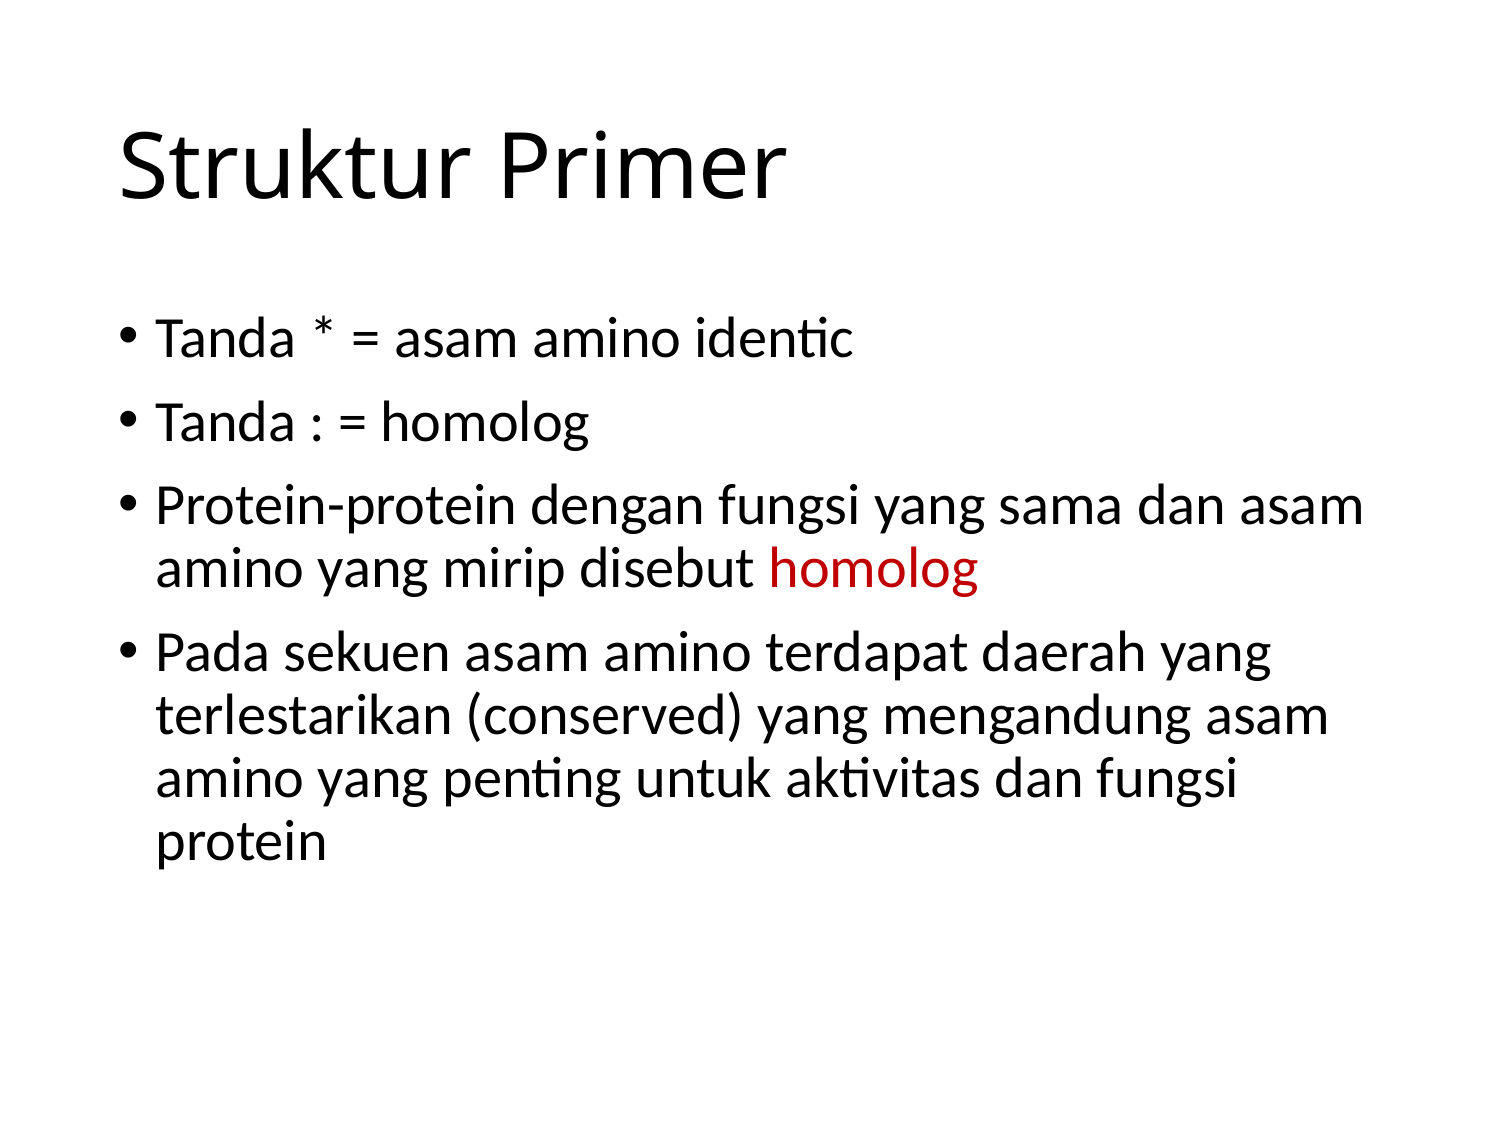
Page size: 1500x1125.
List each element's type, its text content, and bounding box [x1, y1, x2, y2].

title Struktur Primer [103, 59, 1397, 278]
list Tanda * = asam amino identic Tanda : = homolog Protein-protein dengan fungsi yang sama dan asam amino yang mirip disebut homolog Pada sekuen asam amino terdapat daerah yang terlestarikan (conserved) yang mengandung asam amino yang penting untuk aktivitas dan fungsi protein [103, 299, 1397, 1014]
